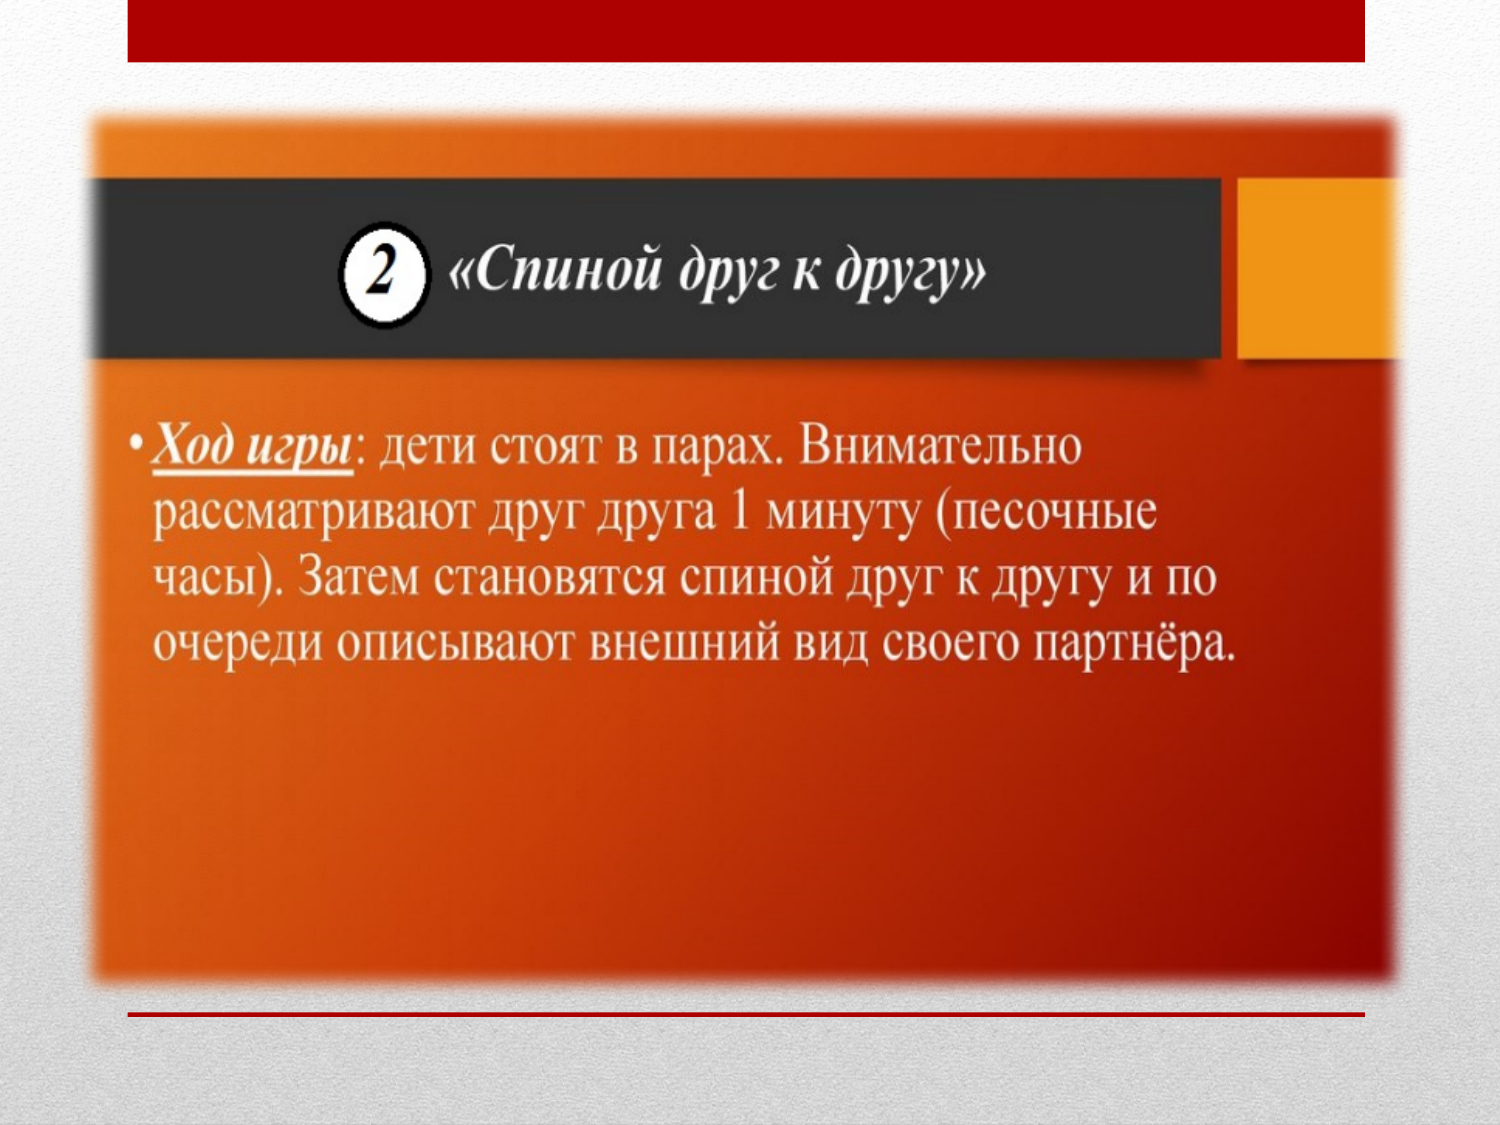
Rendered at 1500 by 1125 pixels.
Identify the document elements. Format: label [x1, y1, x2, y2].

list [75, 100, 1413, 1001]
